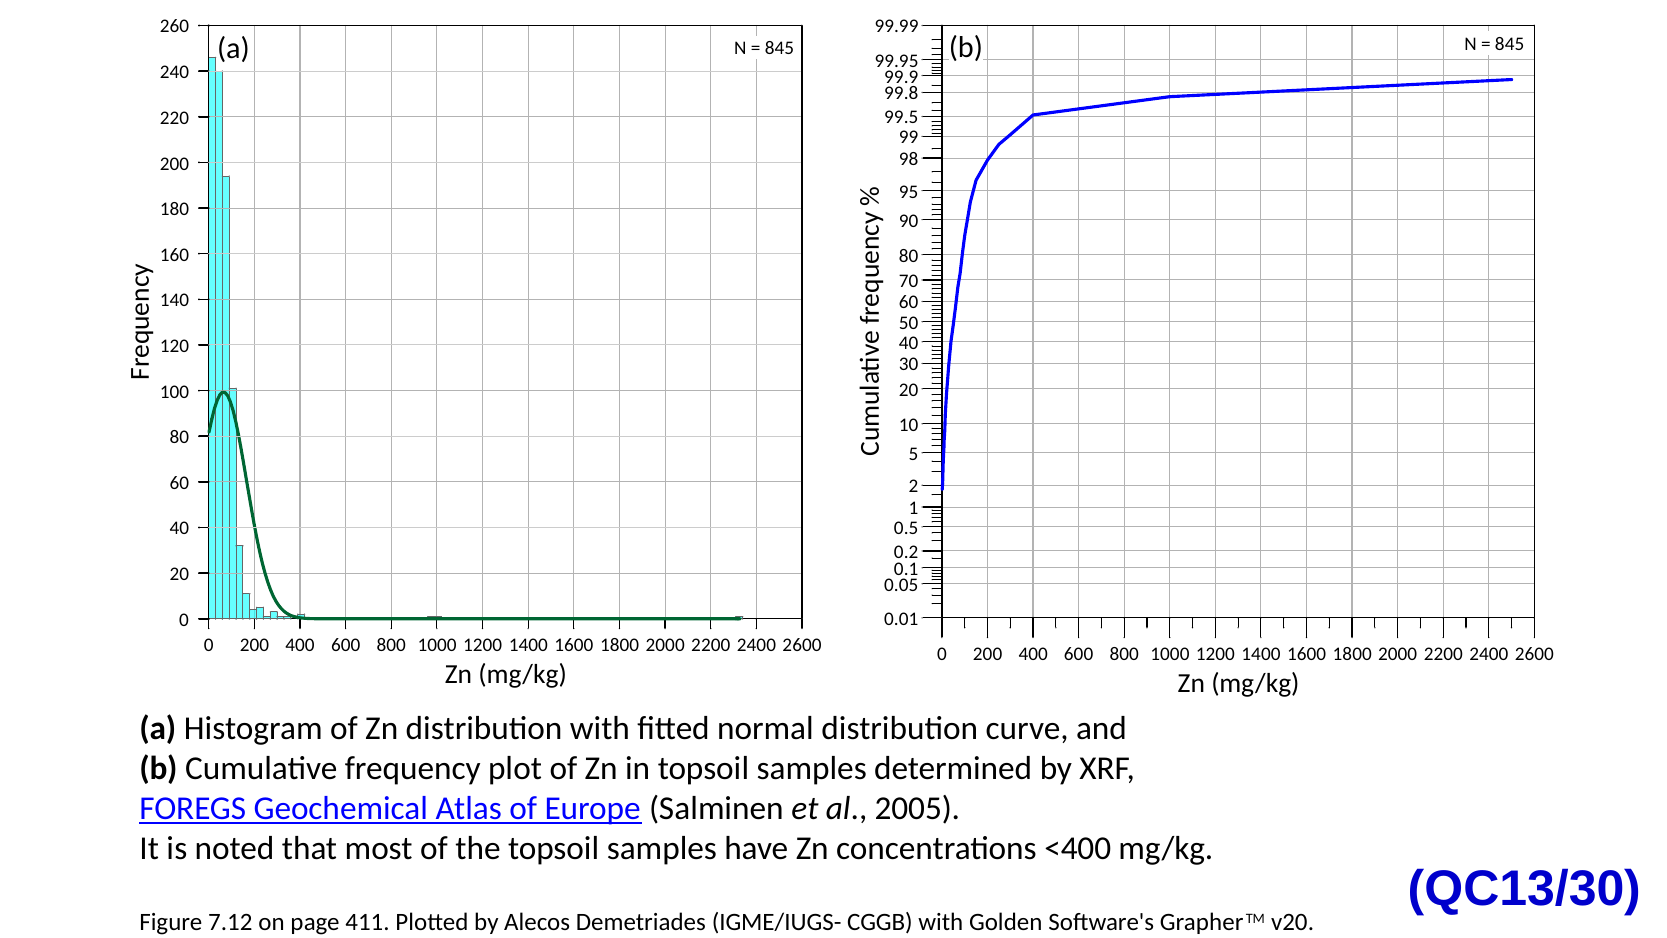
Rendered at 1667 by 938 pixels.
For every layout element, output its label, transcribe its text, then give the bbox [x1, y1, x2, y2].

text_box (QC13/30) [1388, 847, 1661, 923]
picture [120, 13, 822, 718]
picture [851, 13, 1555, 700]
text_box (a) Histogram of Zn distribution with fitted normal distribution curve, and (b) Cumulative frequency plot of Zn in topsoil samples determined by XRF, FOREGS Geochemical Atlas of Europe (Salminen et al., 2005). It is noted that most of the topsoil samples have Zn concentrations <400 mg/kg. Figure 7.12 on page 411. Plotted by Alecos Demetriades (IGME/IUGS- CGGB) with Golden Software's GrapherTM v20. [124, 698, 1543, 938]
